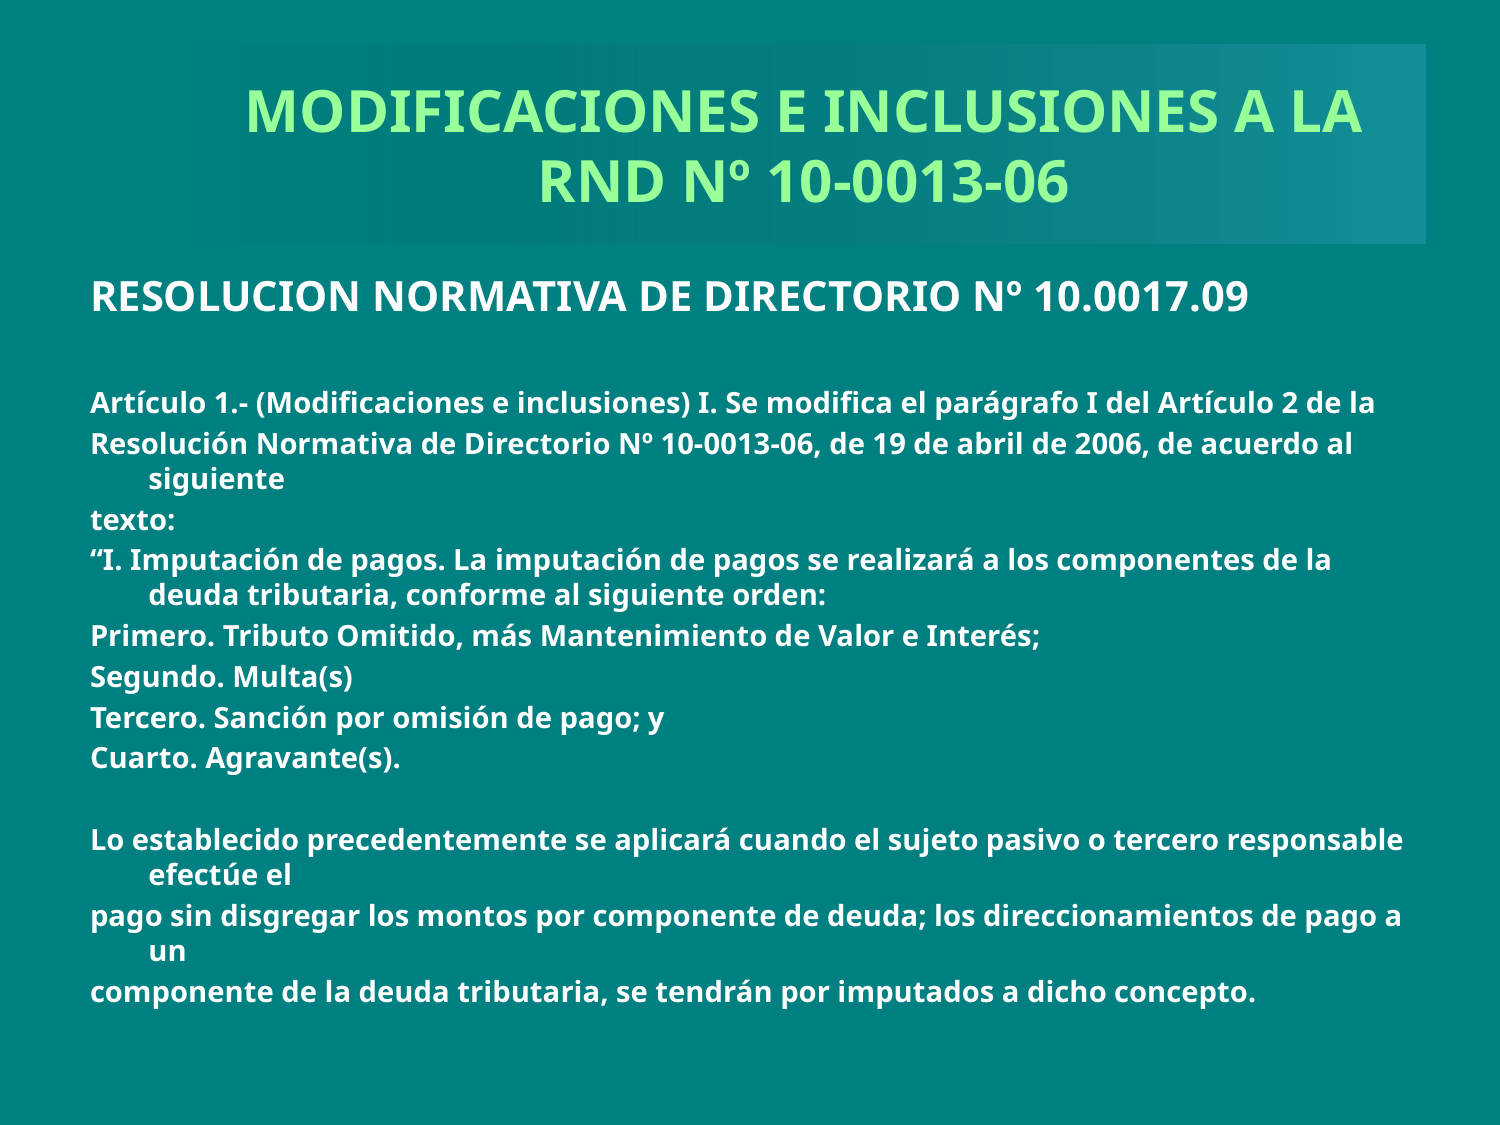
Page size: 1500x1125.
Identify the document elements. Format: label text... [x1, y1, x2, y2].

list RESOLUCION NORMATIVA DE DIRECTORIO Nº 10.0017.09 Artículo 1.- (Modificaciones e inclusiones) I. Se modifica el parágrafo I del Artículo 2 de la Resolución Normativa de Directorio Nº 10-0013-06, de 19 de abril de 2006, de acuerdo al siguiente texto: “I. Imputación de pagos. La imputación de pagos se realizará a los componentes de la deuda tributaria, conforme al siguiente orden: Primero. Tributo Omitido, más Mantenimiento de Valor e Interés; Segundo. Multa(s) Tercero. Sanción por omisión de pago; y Cuarto. Agravante(s). Lo establecido precedentemente se aplicará cuando el sujeto pasivo o tercero responsable efectúe el pago sin disgregar los montos por componente de deuda; los direccionamientos de pago a un componente de la deuda tributaria, se tendrán por imputados a dicho concepto. [74, 262, 1426, 492]
title MODIFICACIONES E INCLUSIONES A LA RND Nº 10-0013-06 [182, 44, 1426, 244]
